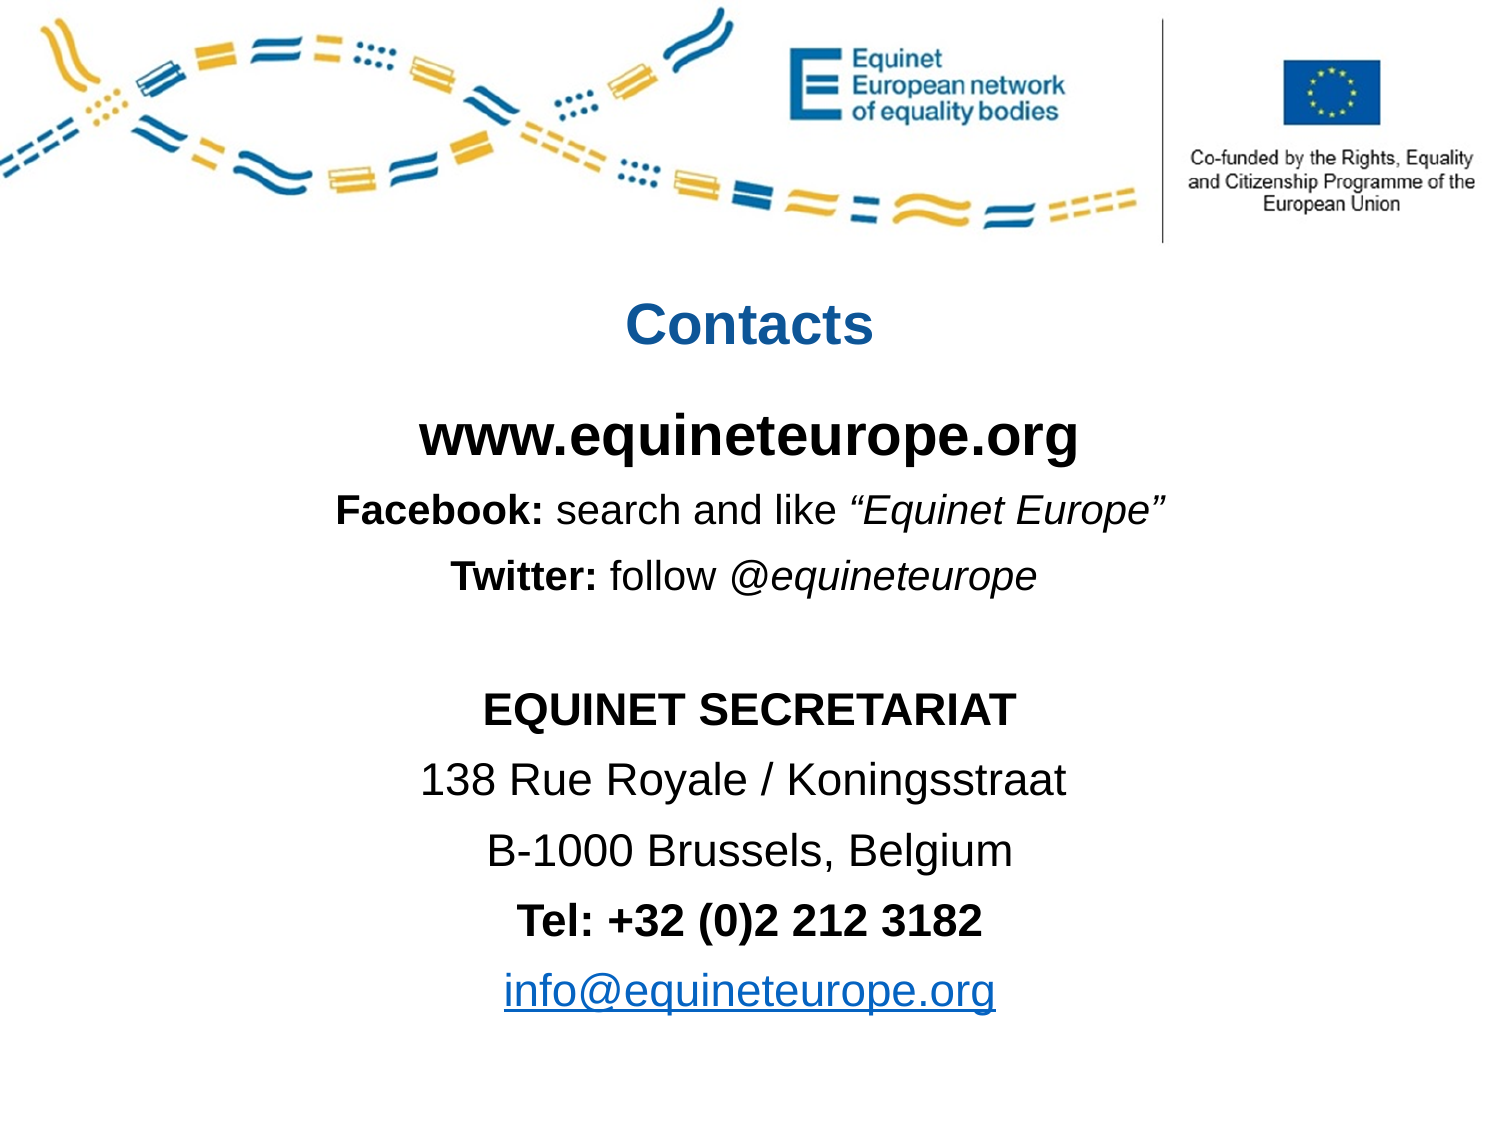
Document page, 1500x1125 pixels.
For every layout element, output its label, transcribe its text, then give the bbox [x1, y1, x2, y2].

list www.equineteurope.org Facebook: search and like “Equinet Europe” Twitter: follow @equineteurope EQUINET SECRETARIAT 138 Rue Royale / Koningsstraat B-1000 Brussels, Belgium Tel: +32 (0)2 212 3182 info@equineteurope.org [75, 397, 1425, 1071]
title Contacts [75, 260, 1425, 397]
picture [0, 0, 1500, 274]
